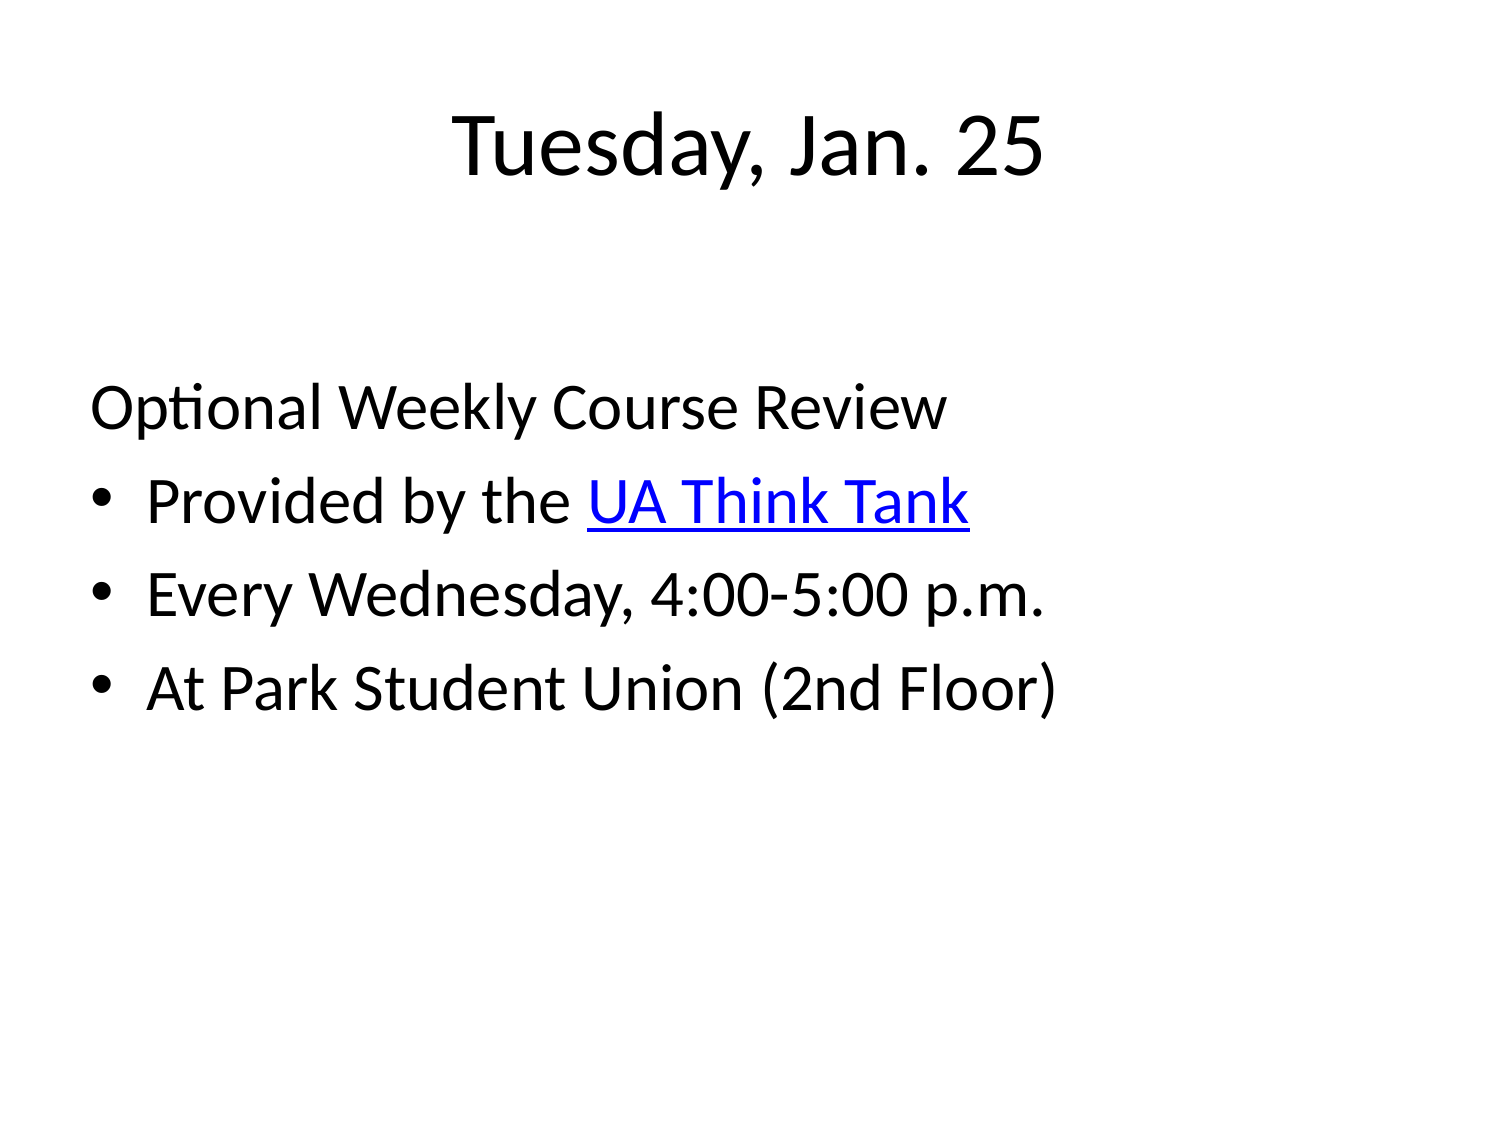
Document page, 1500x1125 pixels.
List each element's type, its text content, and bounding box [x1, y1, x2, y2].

title Tuesday, Jan. 25 [75, 45, 1425, 233]
list Optional Weekly Course Review Provided by the UA Think Tank Every Wednesday, 4:00-5:00 p.m. At Park Student Union (2nd Floor) [75, 262, 1425, 1005]
